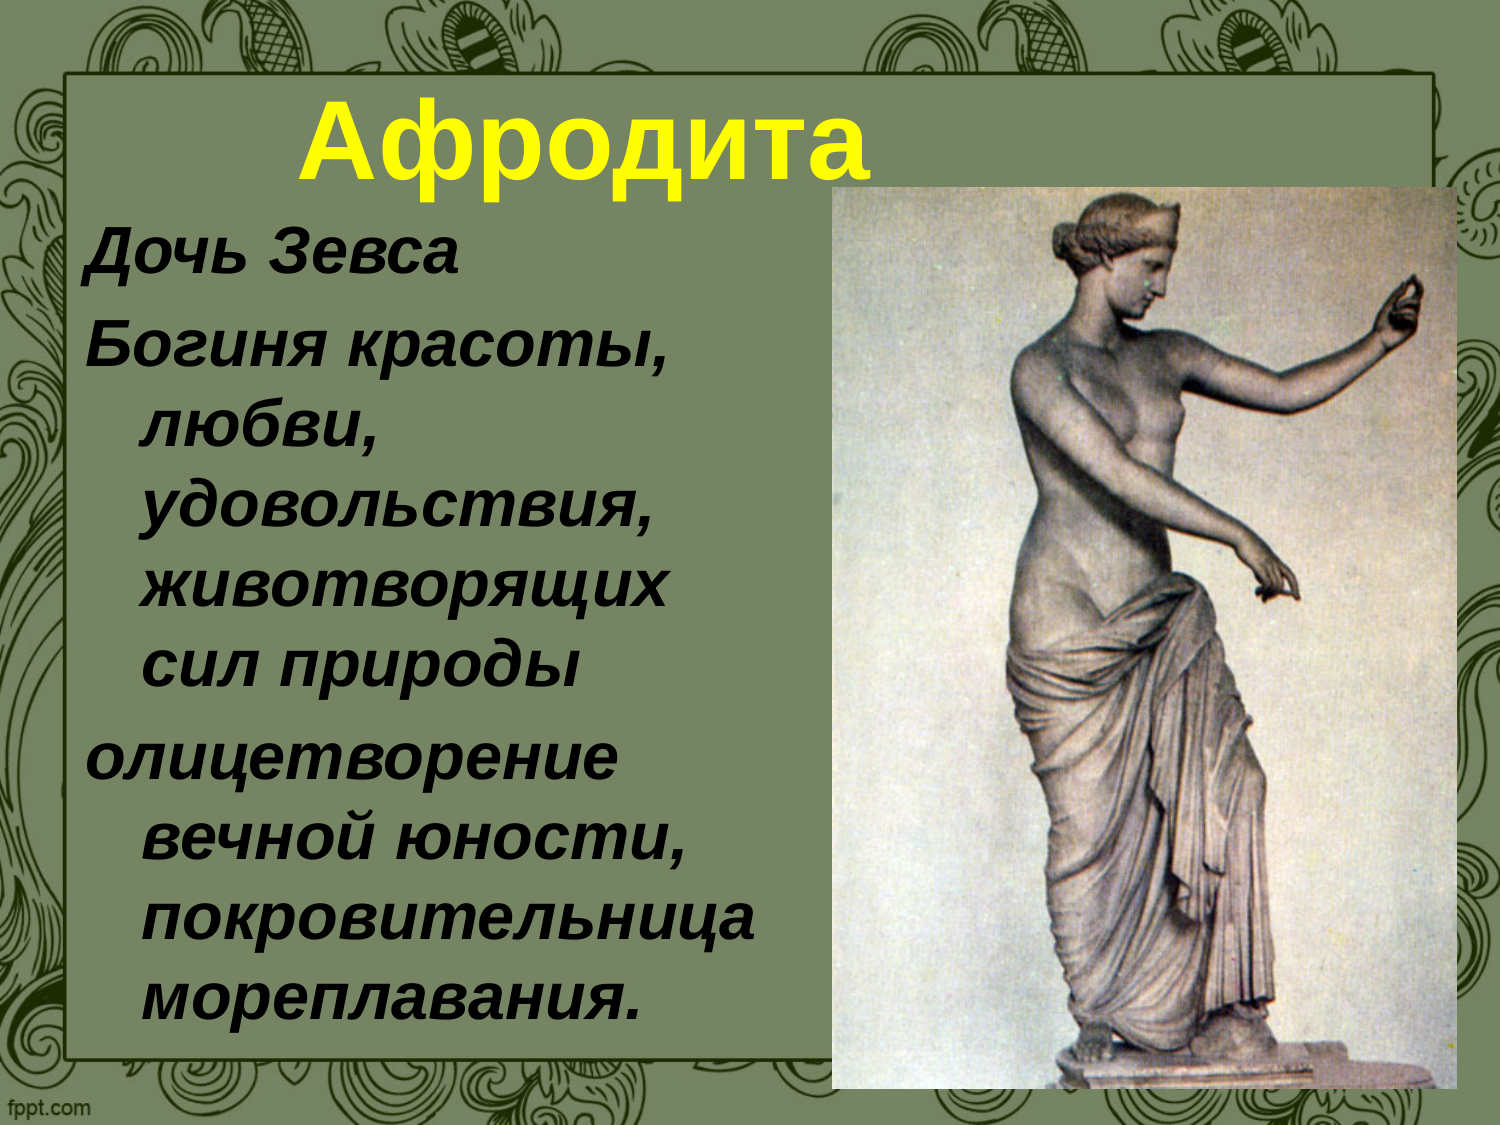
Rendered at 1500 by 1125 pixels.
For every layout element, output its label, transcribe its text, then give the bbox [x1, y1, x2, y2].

list Дочь Зевса Богиня красоты, любви, удовольствия, животворящих сил природы олицетворение вечной юности, покровительница мореплавания. [70, 198, 786, 1059]
picture [0, 0, 1500, 1125]
title Афродита [112, 58, 1055, 212]
